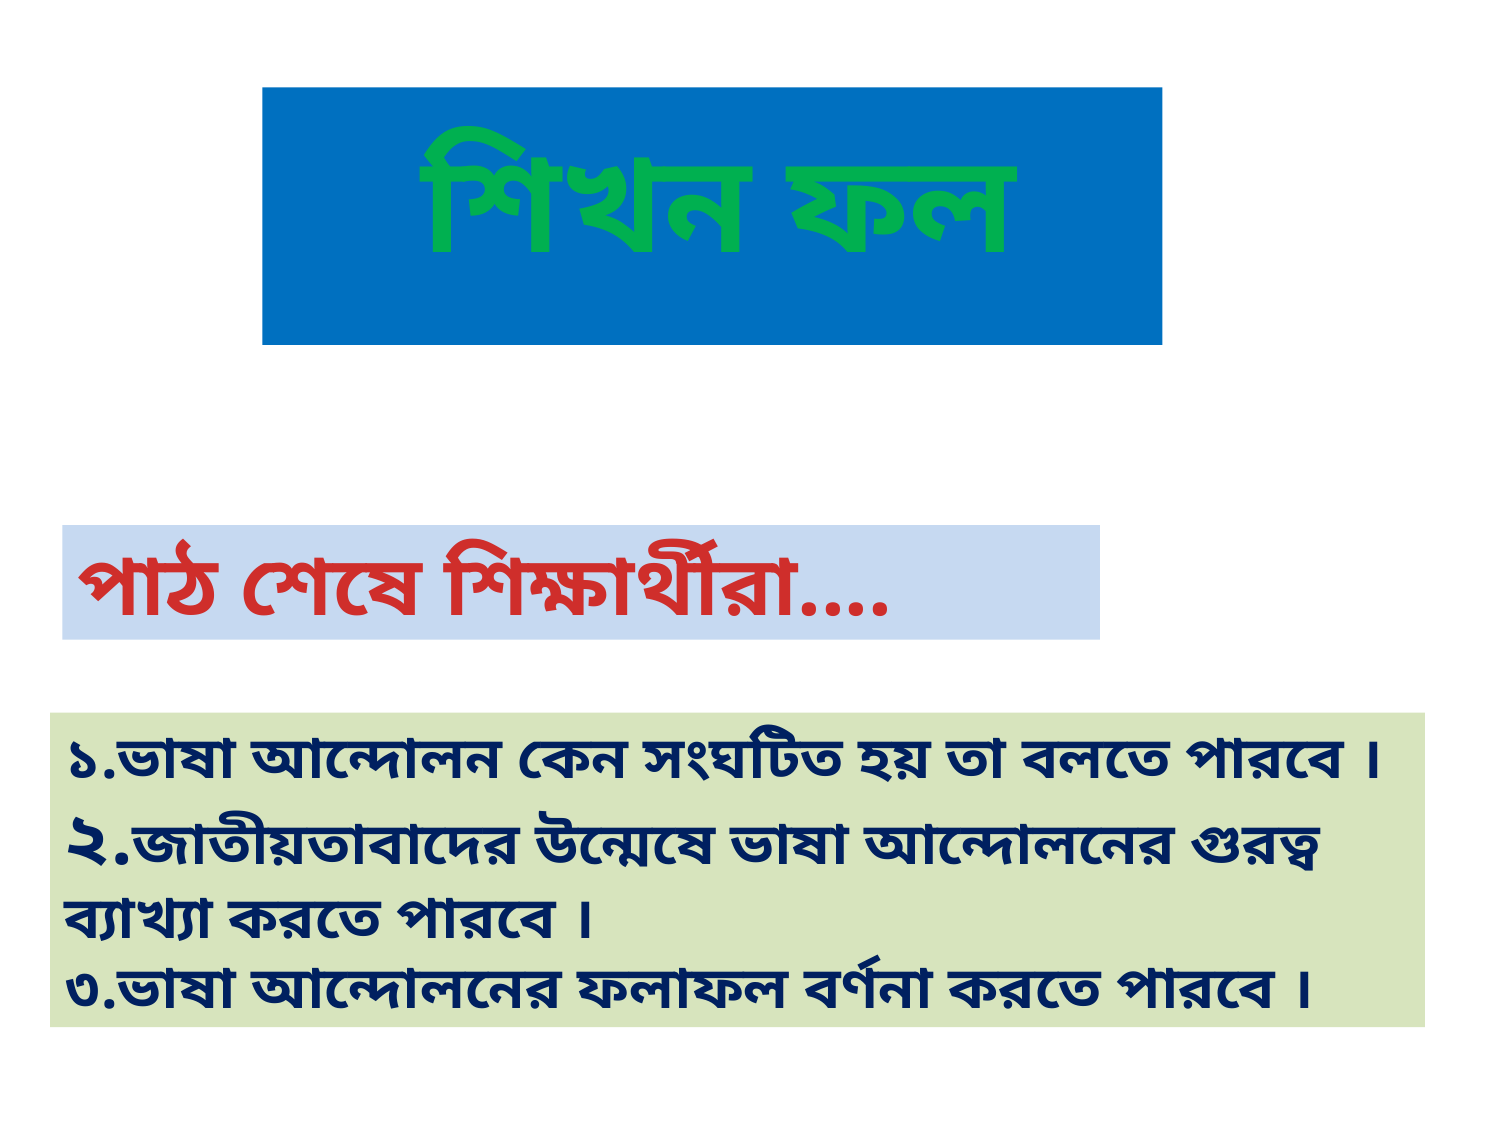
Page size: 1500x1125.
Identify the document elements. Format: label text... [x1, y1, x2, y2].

text_box শিখন ফল [274, 107, 1163, 288]
text_box পাঠ শেষে শিক্ষার্থীরা.... [62, 525, 1100, 640]
text_box [262, 87, 1163, 345]
text_box ১.ভাষা আন্দোলন কেন সংঘটিত হয় তা বলতে পারবে । ২.জাতীয়তাবাদের উন্মেষে ভাষা আন্দোলনের গুরত্ব ব্যাখ্যা করতে পারবে । ৩.ভাষা আন্দোলনের ফলাফল বর্ণনা করতে পারবে । [50, 712, 1425, 1028]
